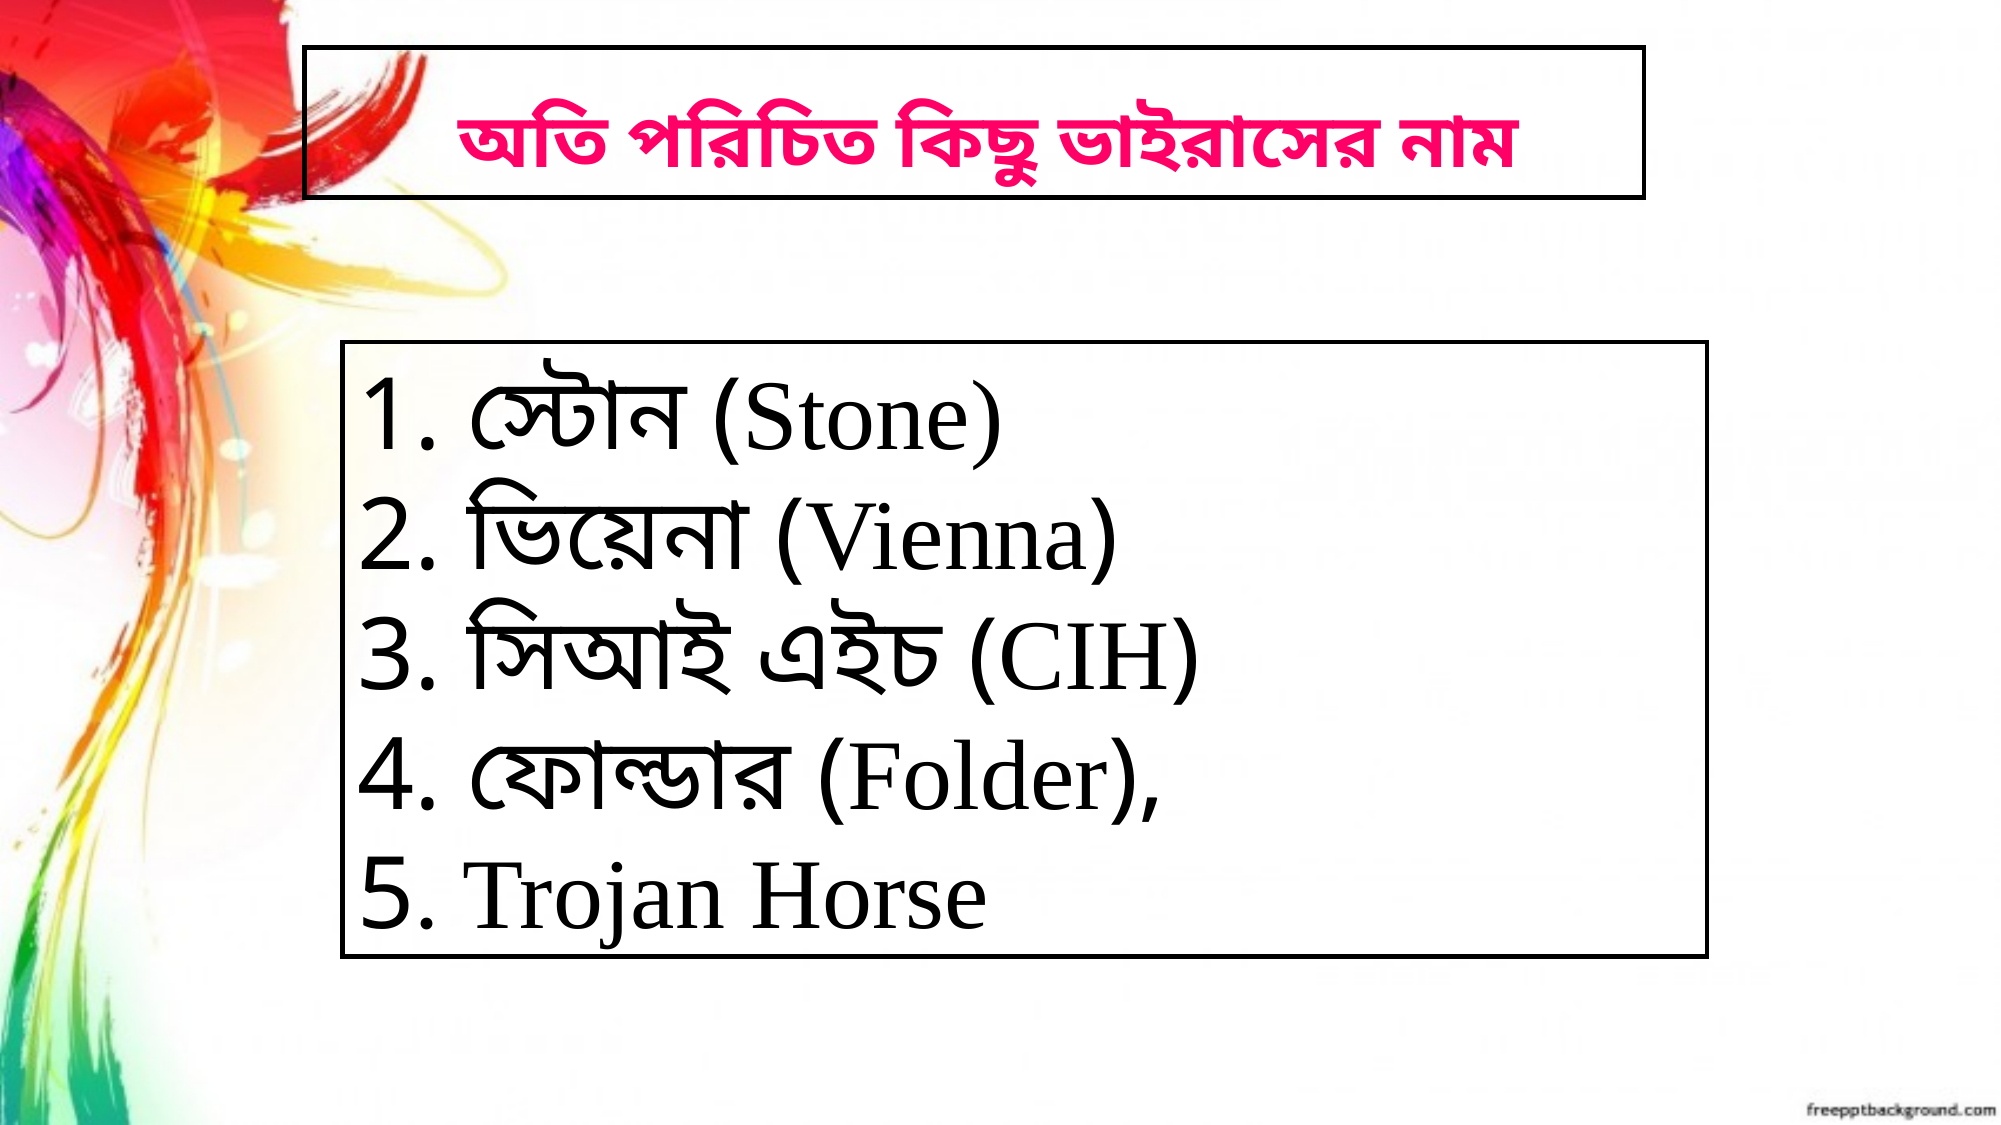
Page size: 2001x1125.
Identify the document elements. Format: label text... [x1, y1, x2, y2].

text_box অতি পরিচিত কিছু ভাইরাসের নাম [304, 47, 1644, 198]
text_box 1. স্টোন (Stone)‍ 2. ভিয়েনা (Vienna) 3. সিআই এইচ (CIH) 4. ফোল্ডার (Folder), 5. Trojan Horse [342, 341, 1707, 957]
picture [0, 0, 2001, 1125]
